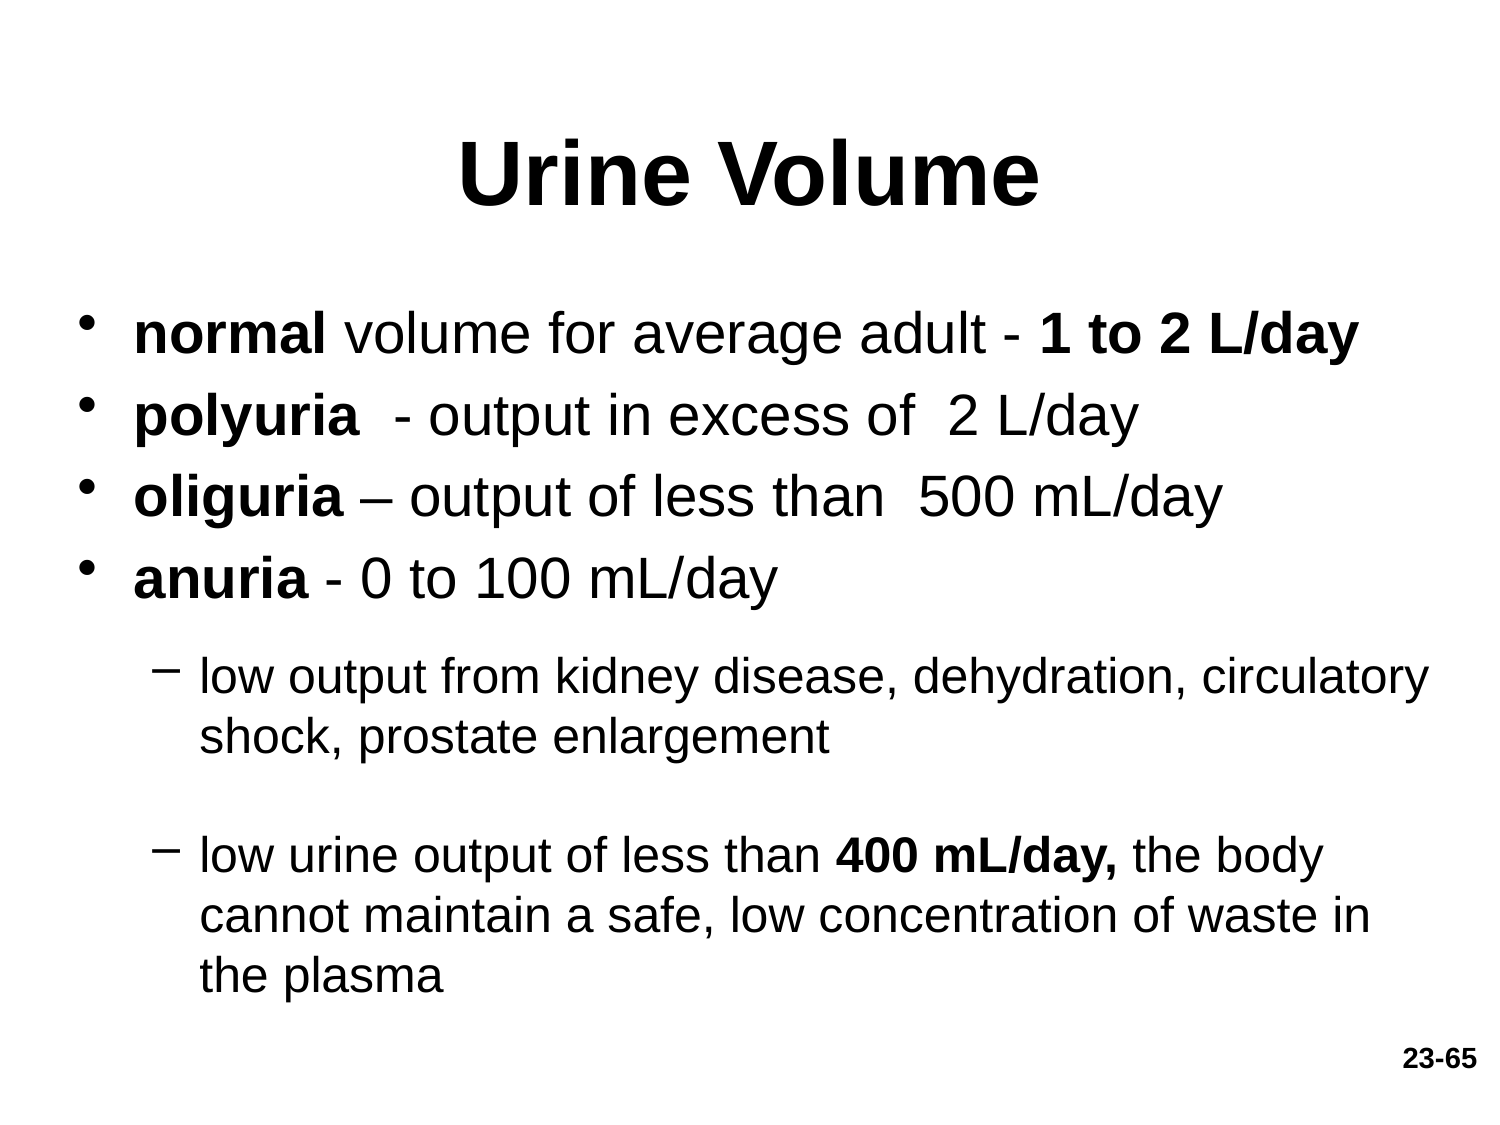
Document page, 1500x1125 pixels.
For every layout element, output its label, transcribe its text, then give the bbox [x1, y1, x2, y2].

slide_number 23-65 [1341, 1031, 1493, 1120]
title Urine Volume [0, 74, 1500, 263]
list normal volume for average adult - 1 to 2 L/day polyuria - output in excess of 2 L/day oliguria – output of less than 500 mL/day anuria - 0 to 100 mL/day low output from kidney disease, dehydration, circulatory shock, prostate enlargement low urine output of less than 400 mL/day, the body cannot maintain a safe, low concentration of waste in the plasma [62, 287, 1451, 1051]
